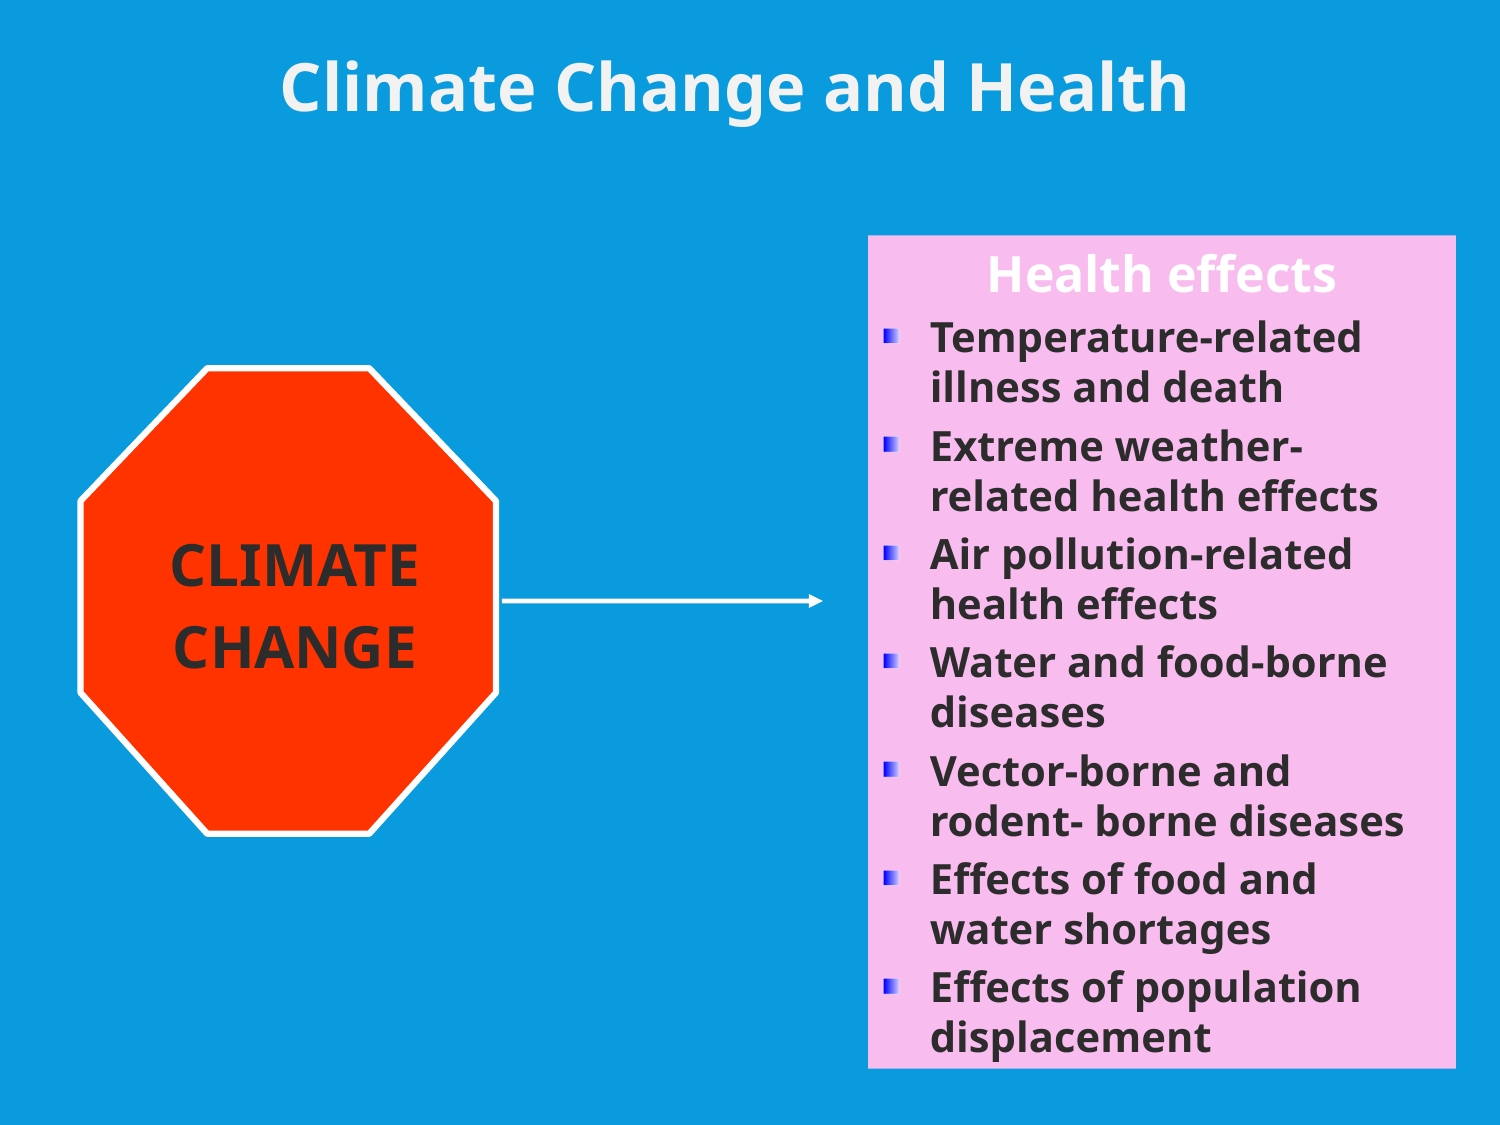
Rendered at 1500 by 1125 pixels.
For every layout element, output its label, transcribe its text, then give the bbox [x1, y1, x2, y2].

picture [882, 435, 901, 454]
text_box Climate Change and Health [53, 37, 1418, 133]
picture [502, 595, 810, 600]
picture [502, 602, 810, 607]
text_box [504, 594, 823, 608]
picture [882, 652, 901, 670]
picture [882, 977, 901, 996]
picture [882, 327, 901, 345]
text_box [80, 367, 497, 835]
picture [882, 760, 901, 779]
picture [882, 869, 901, 887]
picture [882, 544, 901, 562]
text_box Health effects Temperature-related illness and death Extreme weather- related health effects Air pollution-related health effects Water and food-borne diseases Vector-borne and rodent- borne diseases Effects of food and water shortages Effects of population displacement [868, 235, 1456, 1069]
